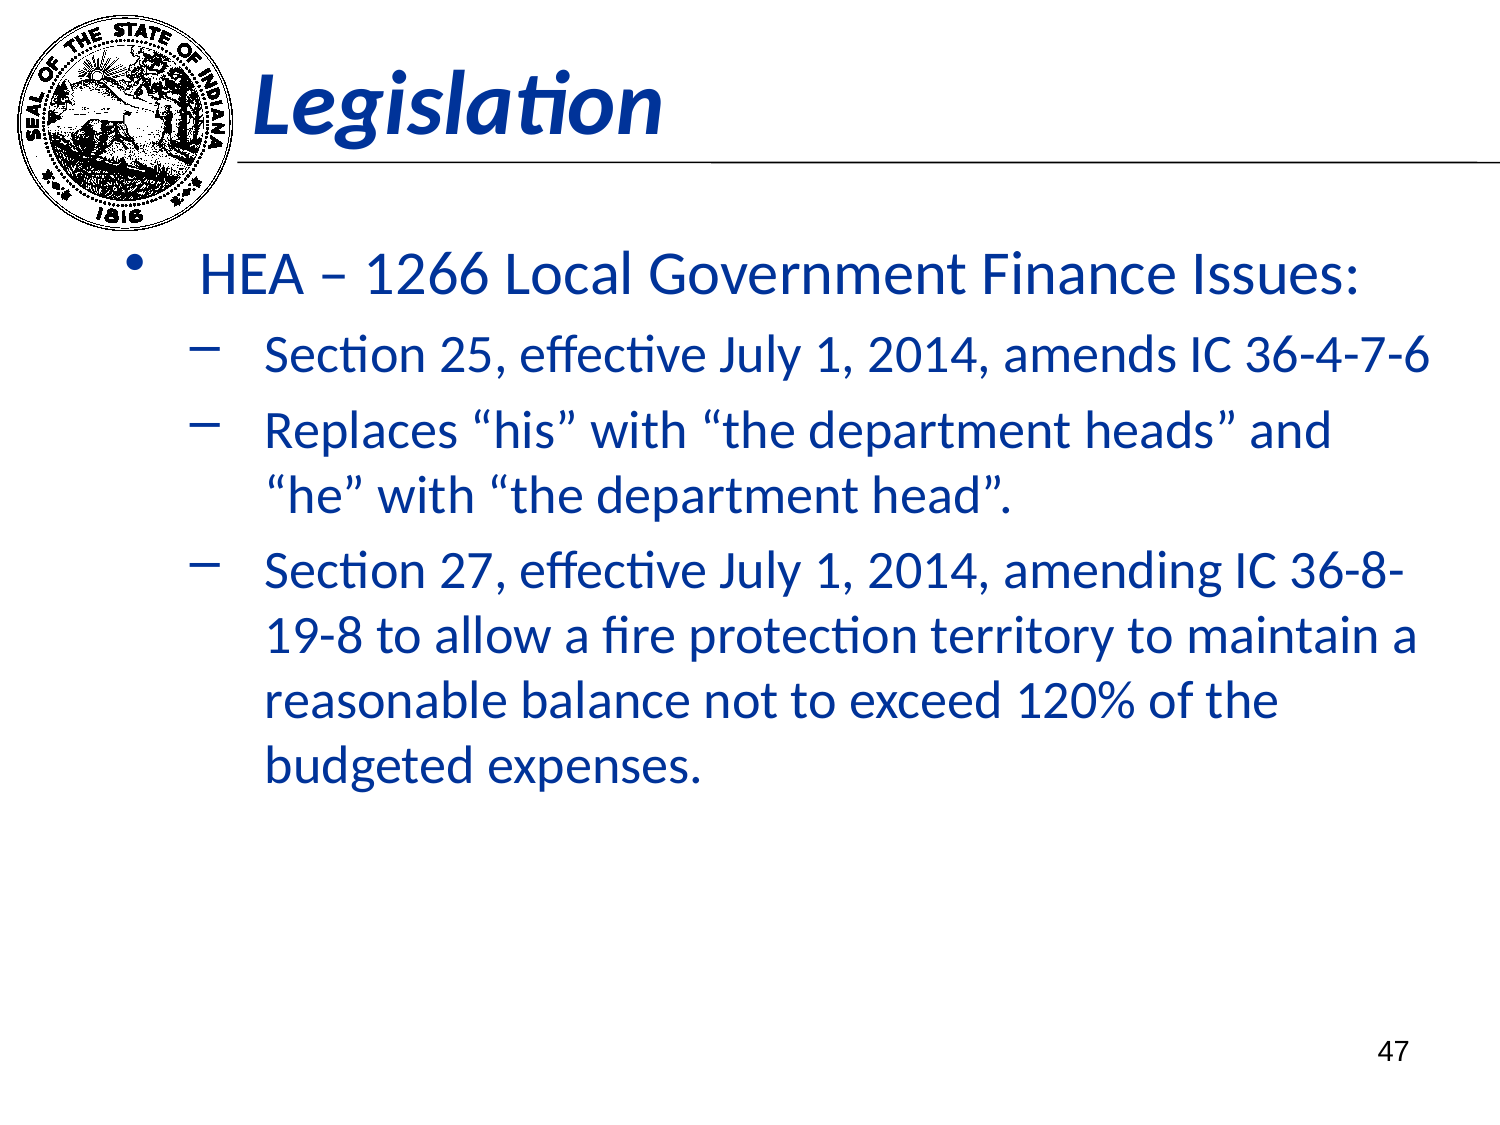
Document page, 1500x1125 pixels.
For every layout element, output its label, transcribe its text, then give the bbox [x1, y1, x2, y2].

title Legislation [241, 44, 1476, 151]
picture [12, 13, 238, 238]
list HEA – 1266 Local Government Finance Issues: Section 25, effective July 1, 2014, amends IC 36-4-7-6 Replaces “his” with “the department heads” and “he” with “the department head”. Section 27, effective July 1, 2014, amending IC 36-8-19-8 to allow a fire protection territory to maintain a reasonable balance not to exceed 120% of the budgeted expenses. [99, 224, 1463, 688]
slide_number 47 [1074, 1024, 1426, 1103]
